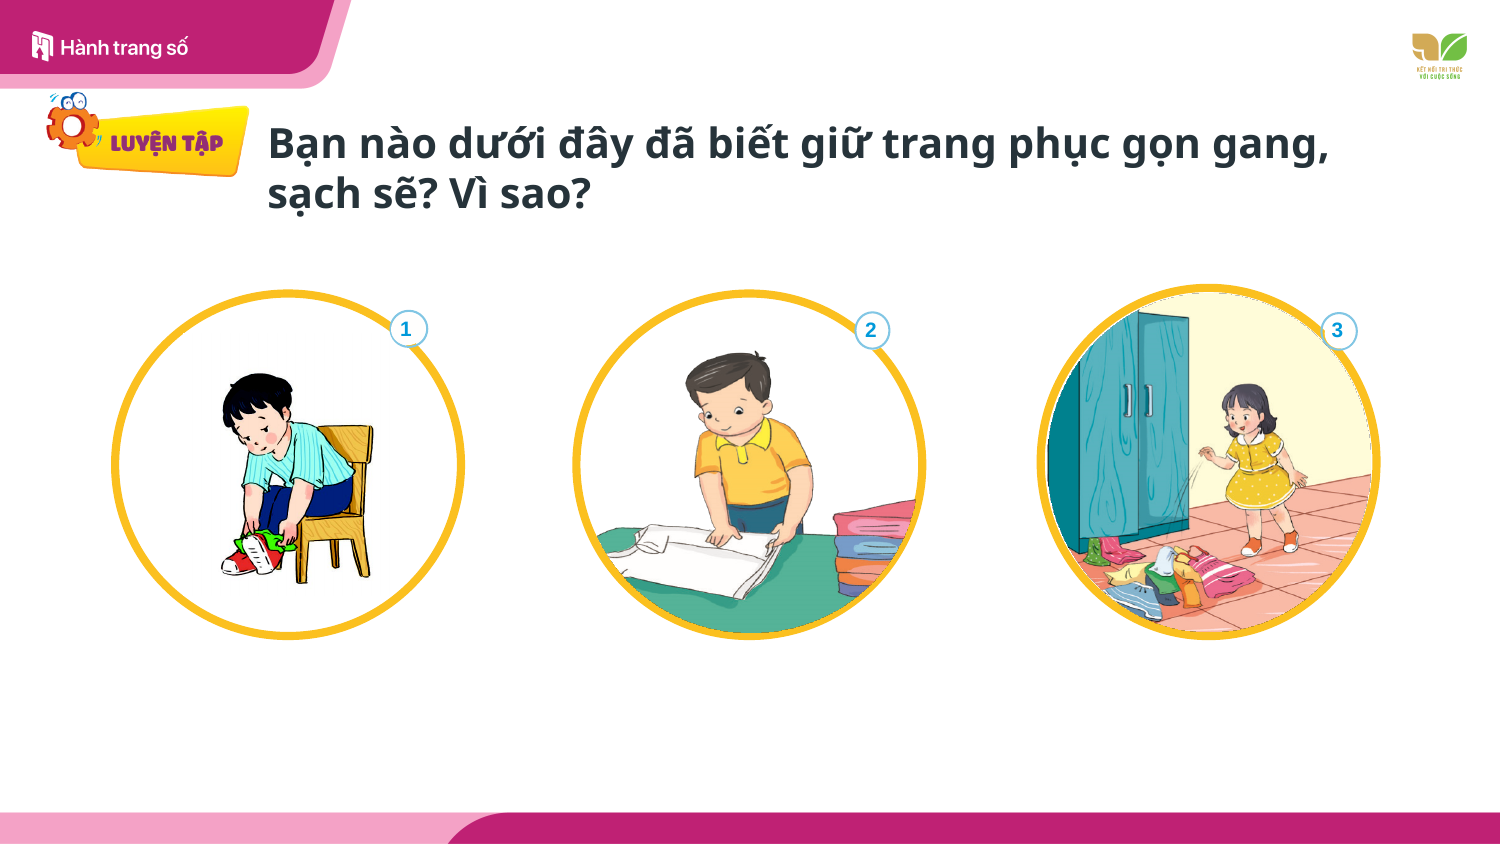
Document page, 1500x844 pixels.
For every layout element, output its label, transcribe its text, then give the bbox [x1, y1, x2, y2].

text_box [114, 293, 462, 637]
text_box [576, 293, 923, 637]
picture [0, 0, 1500, 844]
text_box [1040, 287, 1377, 637]
text_box Bạn nào dưới đây đã biết giữ trang phục gọn gang, sạch sẽ? Vì sao? [252, 109, 1398, 225]
